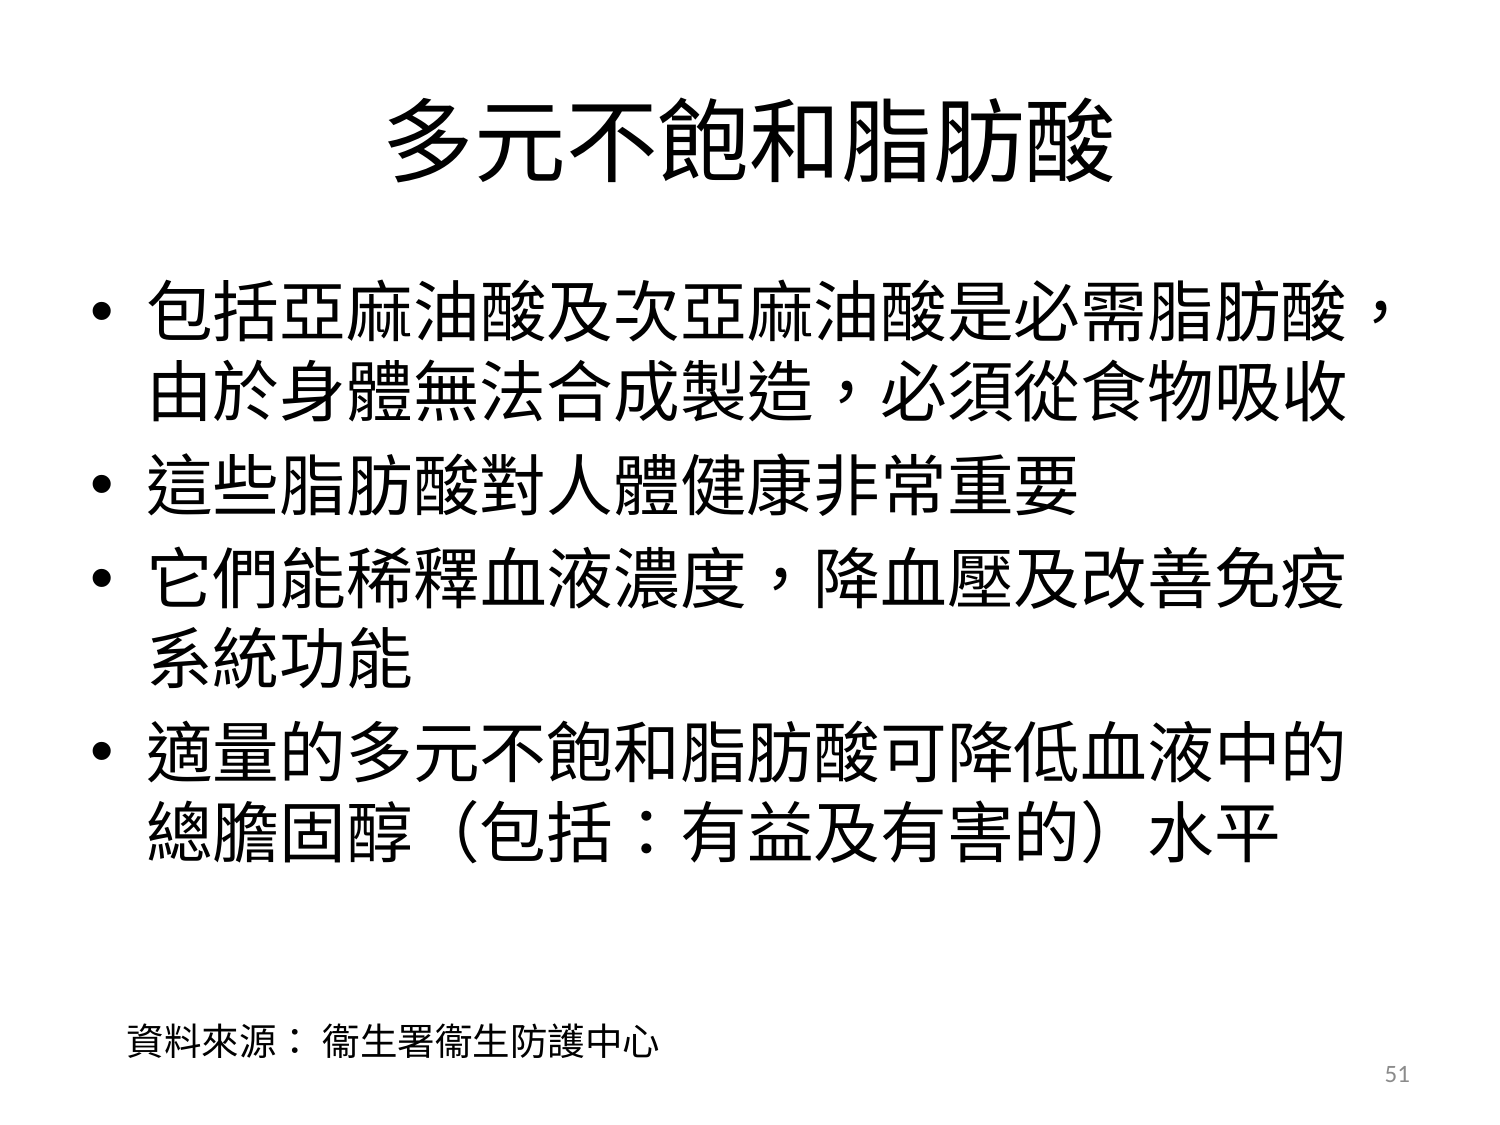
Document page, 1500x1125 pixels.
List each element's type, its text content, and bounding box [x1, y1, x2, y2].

text_box 資料來源： 衞生署衞生防護中心 [112, 1010, 715, 1071]
title 多元不飽和脂肪酸 [75, 45, 1425, 233]
list 包括亞麻油酸及次亞麻油酸是必需脂肪酸，由於身體無法合成製造，必須從食物吸收 這些脂肪酸對人體健康非常重要 它們能稀釋血液濃度，降血壓及改善免疫系統功能 適量的多元不飽和脂肪酸可降低血液中的總膽固醇（包括：有益及有害的）水平 [75, 262, 1425, 1005]
slide_number 51 [1074, 1042, 1425, 1103]
